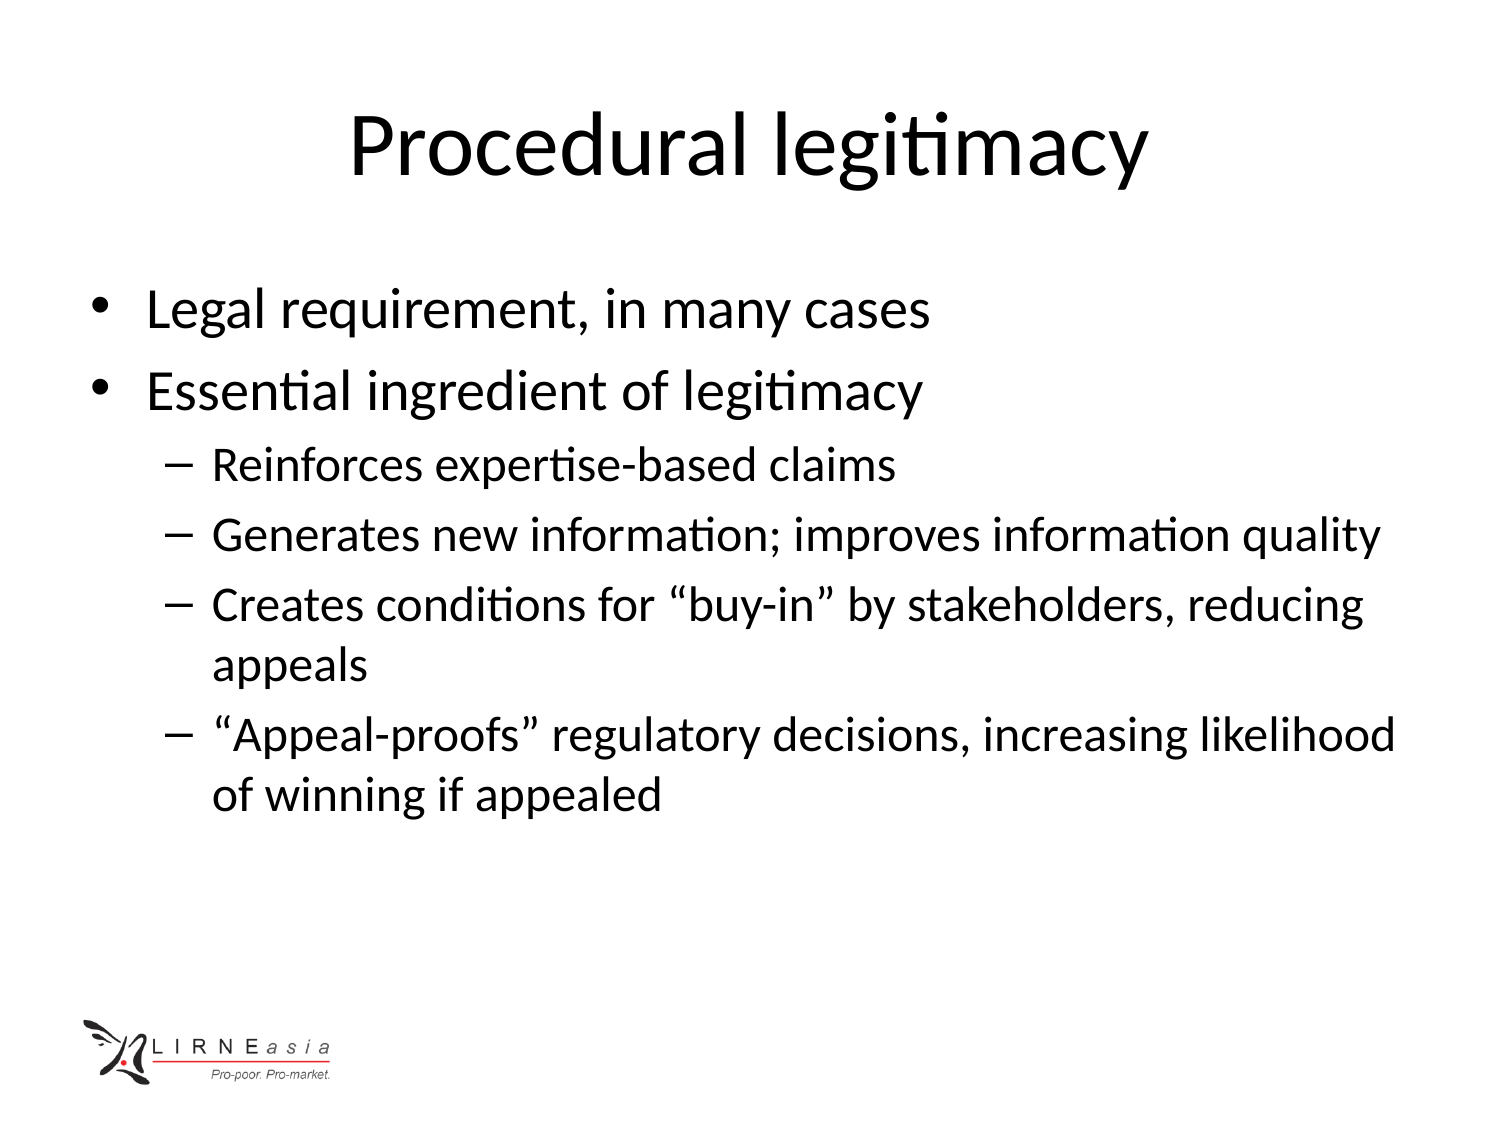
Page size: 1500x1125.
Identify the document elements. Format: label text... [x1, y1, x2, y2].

picture [75, 1012, 338, 1091]
list Legal requirement, in many cases Essential ingredient of legitimacy Reinforces expertise-based claims Generates new information; improves information quality Creates conditions for “buy-in” by stakeholders, reducing appeals “Appeal-proofs” regulatory decisions, increasing likelihood of winning if appealed [74, 262, 1426, 1006]
title Procedural legitimacy [74, 44, 1426, 233]
